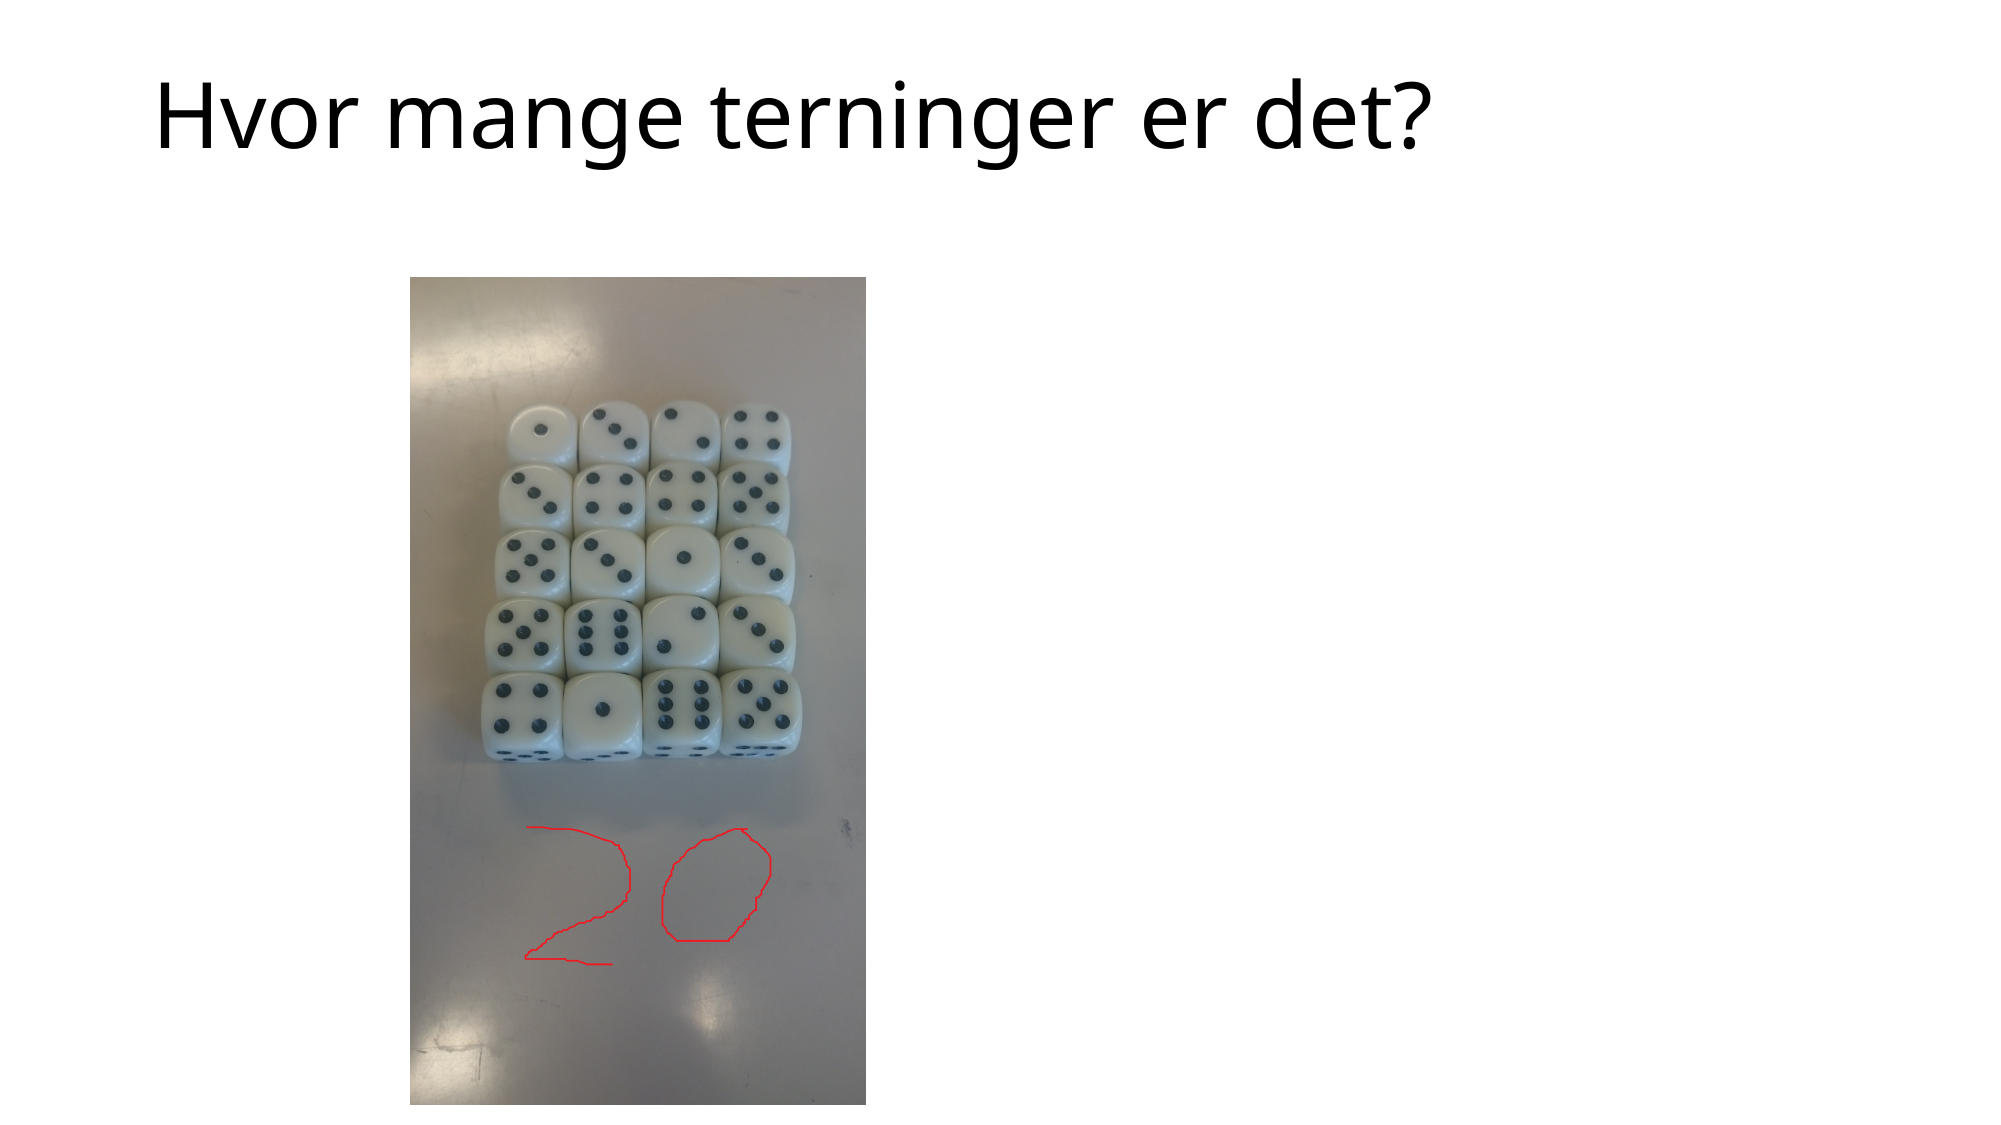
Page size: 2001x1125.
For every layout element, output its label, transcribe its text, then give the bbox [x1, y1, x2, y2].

picture [409, 277, 866, 1105]
title Hvor mange terninger er det? [137, 59, 1863, 278]
